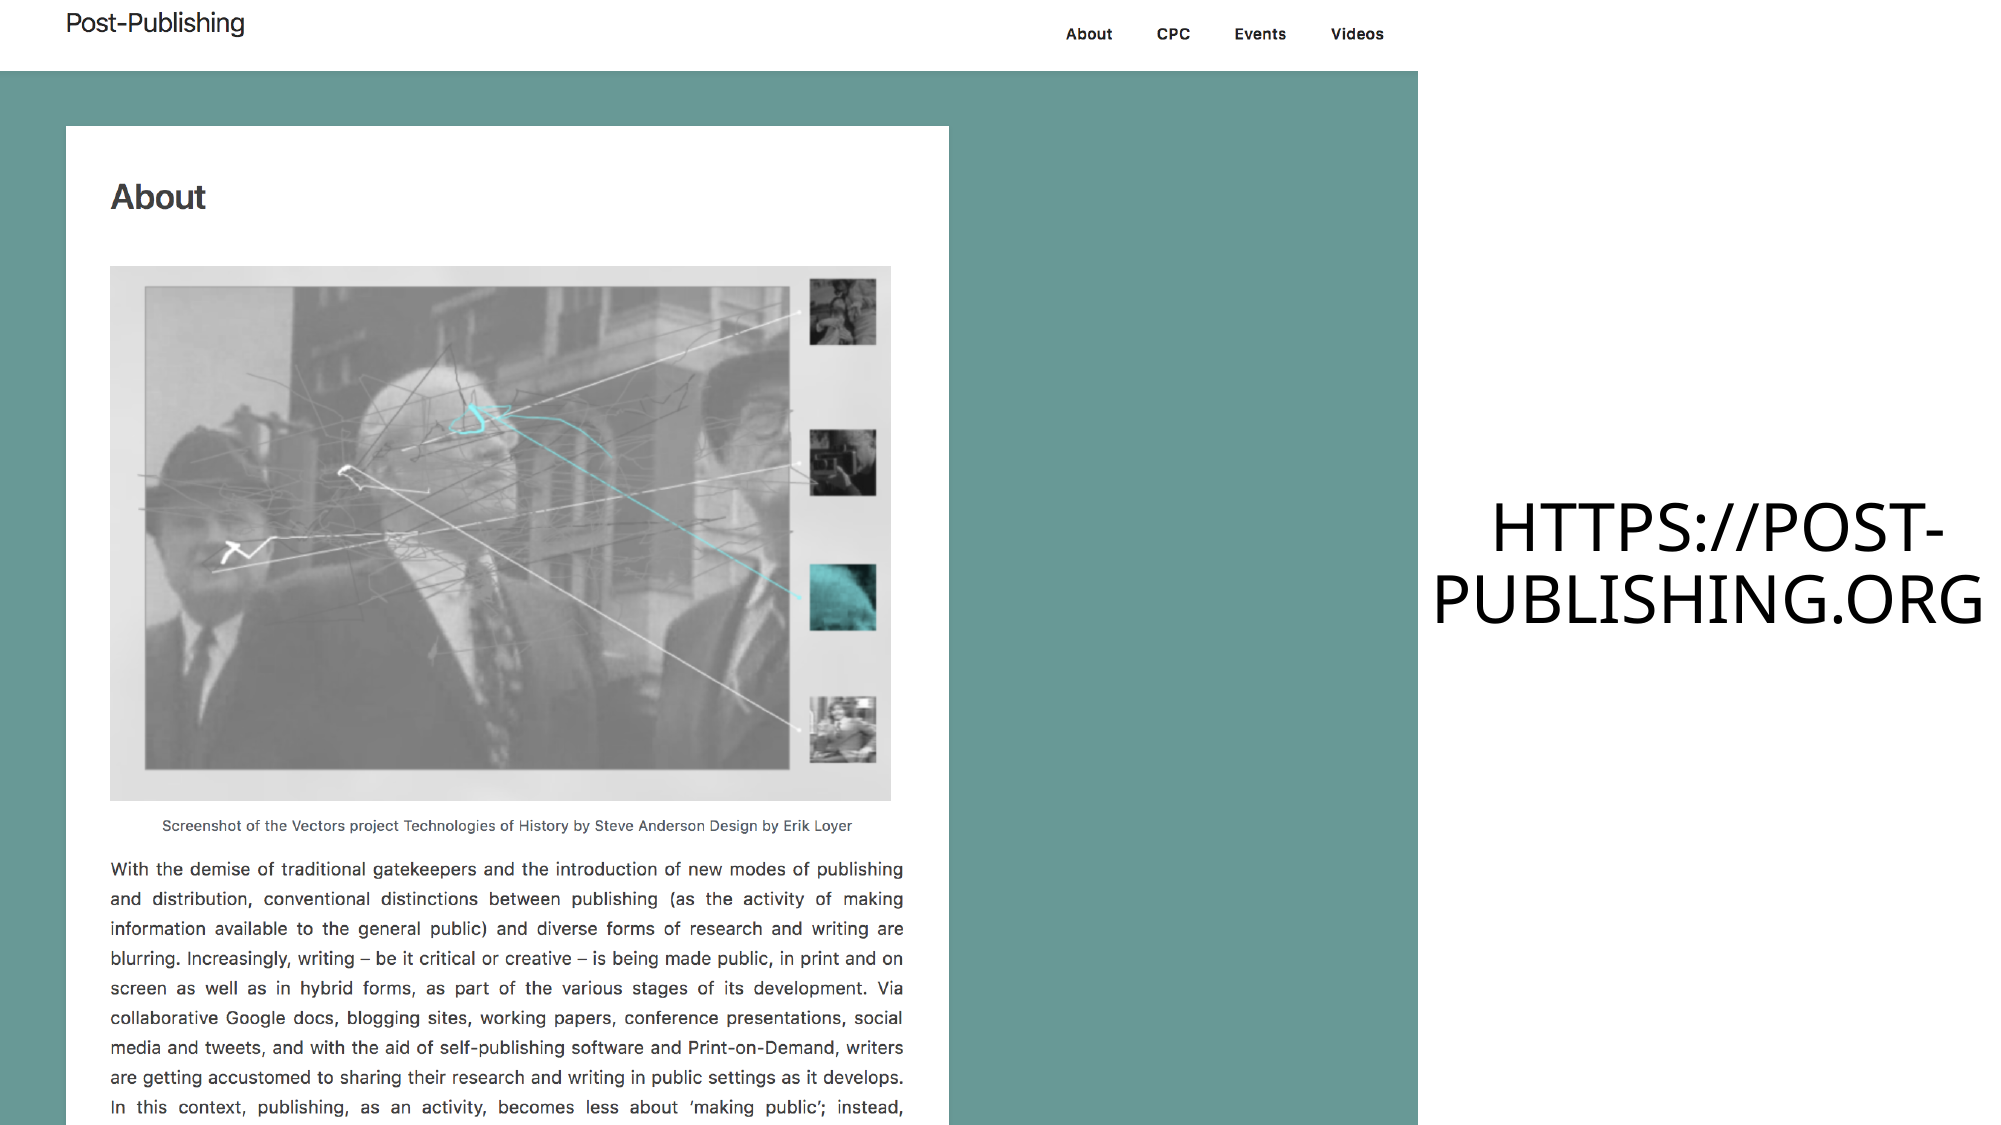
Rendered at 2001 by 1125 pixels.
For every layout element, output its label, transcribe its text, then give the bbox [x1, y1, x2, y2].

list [0, 0, 1418, 1125]
list HTTPS://POST-PUBLISHING.ORG [1418, 384, 2000, 928]
